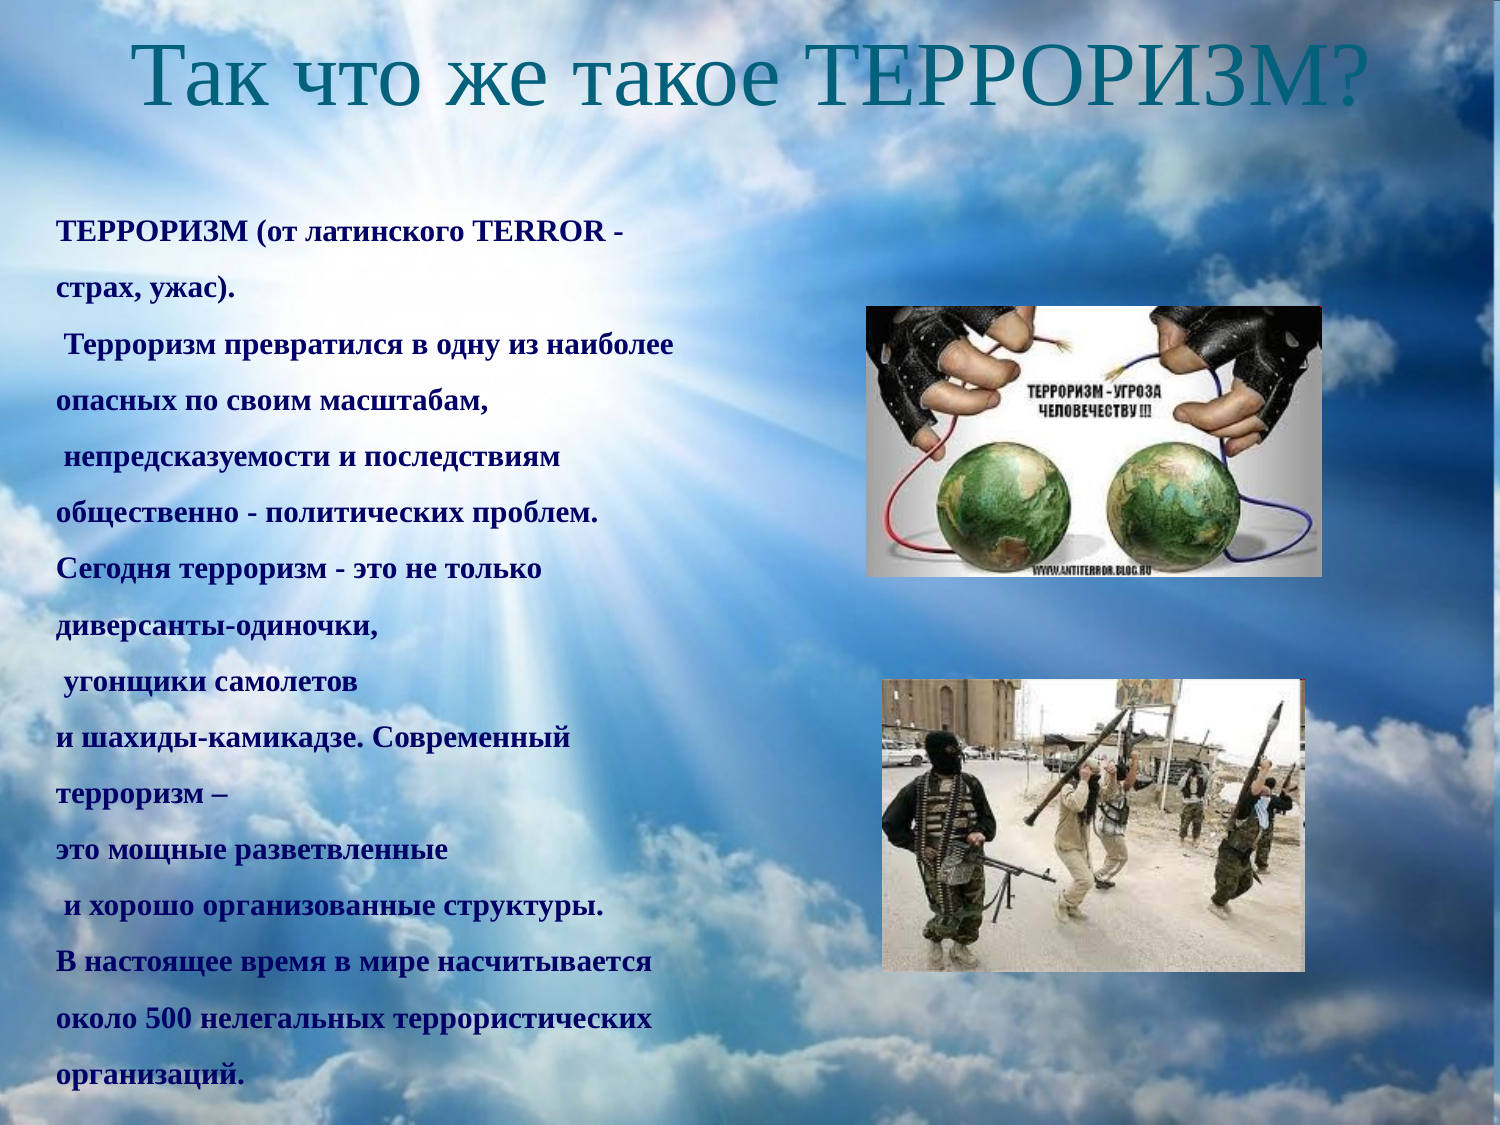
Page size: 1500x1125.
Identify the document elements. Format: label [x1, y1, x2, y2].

list [882, 679, 1305, 972]
list [0, 0, 1500, 1125]
list [866, 306, 1322, 578]
